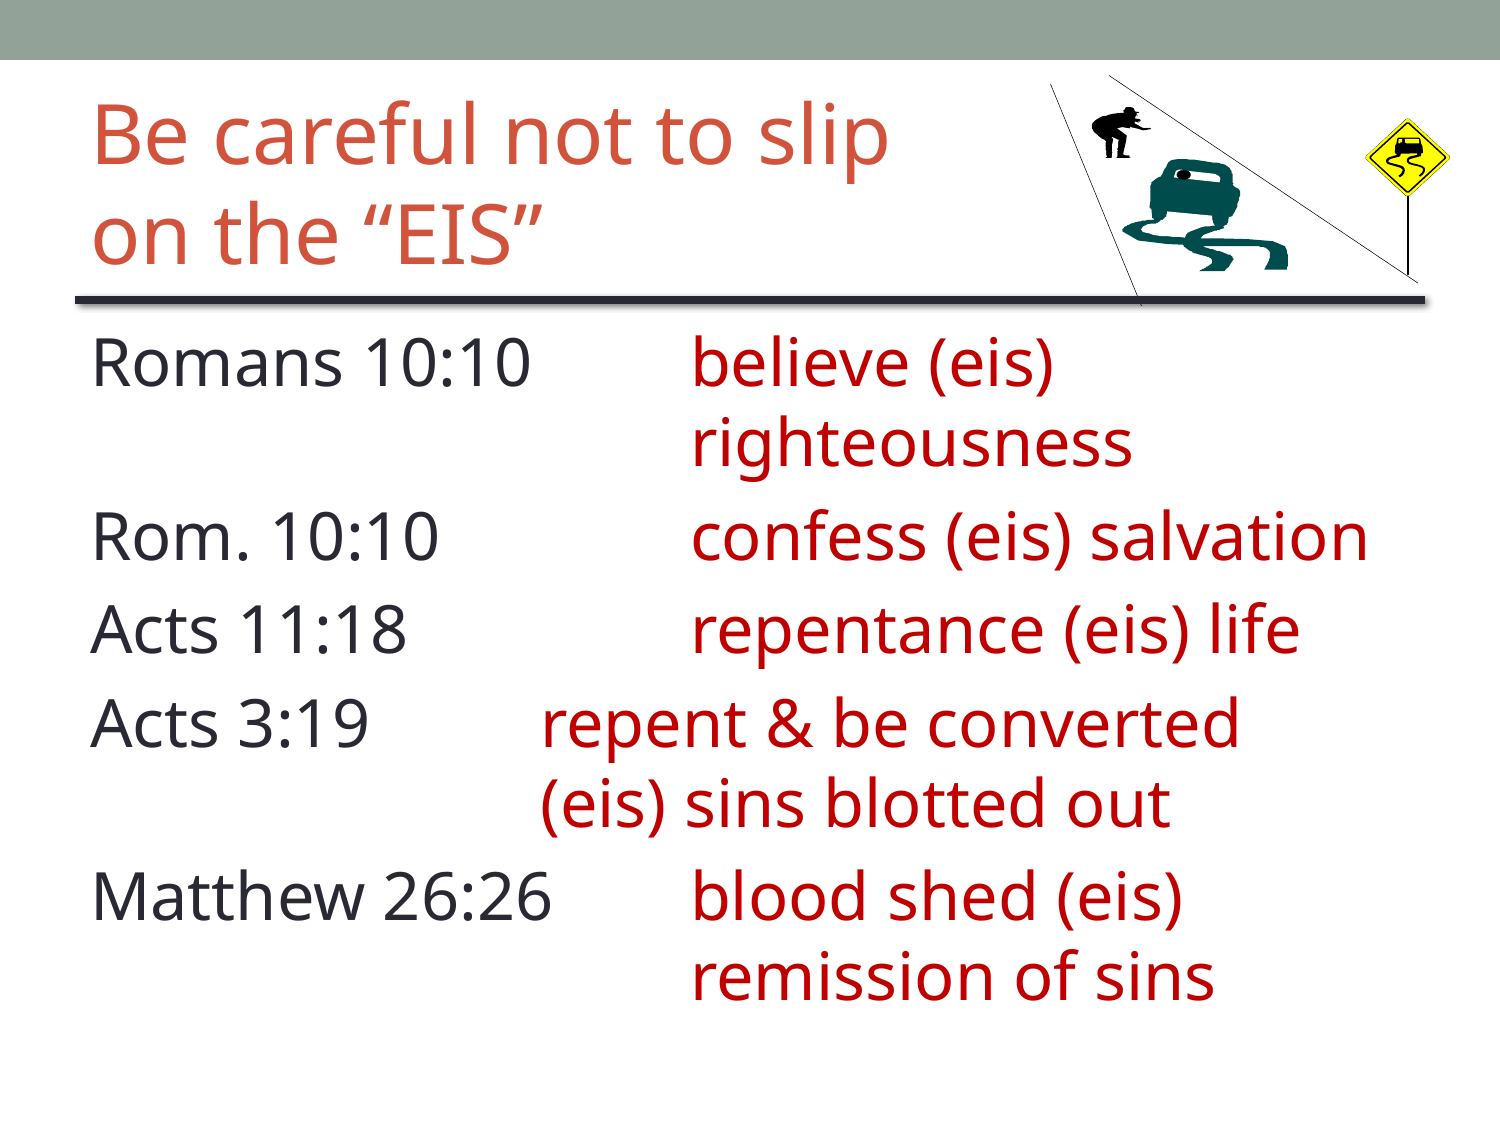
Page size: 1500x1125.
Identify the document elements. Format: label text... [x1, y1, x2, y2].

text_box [1049, 74, 1451, 307]
list Romans 10:10 believe (eis) righteousness Rom. 10:10 confess (eis) salvation Acts 11:18 repentance (eis) life Acts 3:19 repent & be converted (eis) sins blotted out Matthew 26:26 blood shed (eis) remission of sins [75, 312, 1425, 1063]
title Be careful not to slip on the “EIS” [75, 99, 1046, 263]
